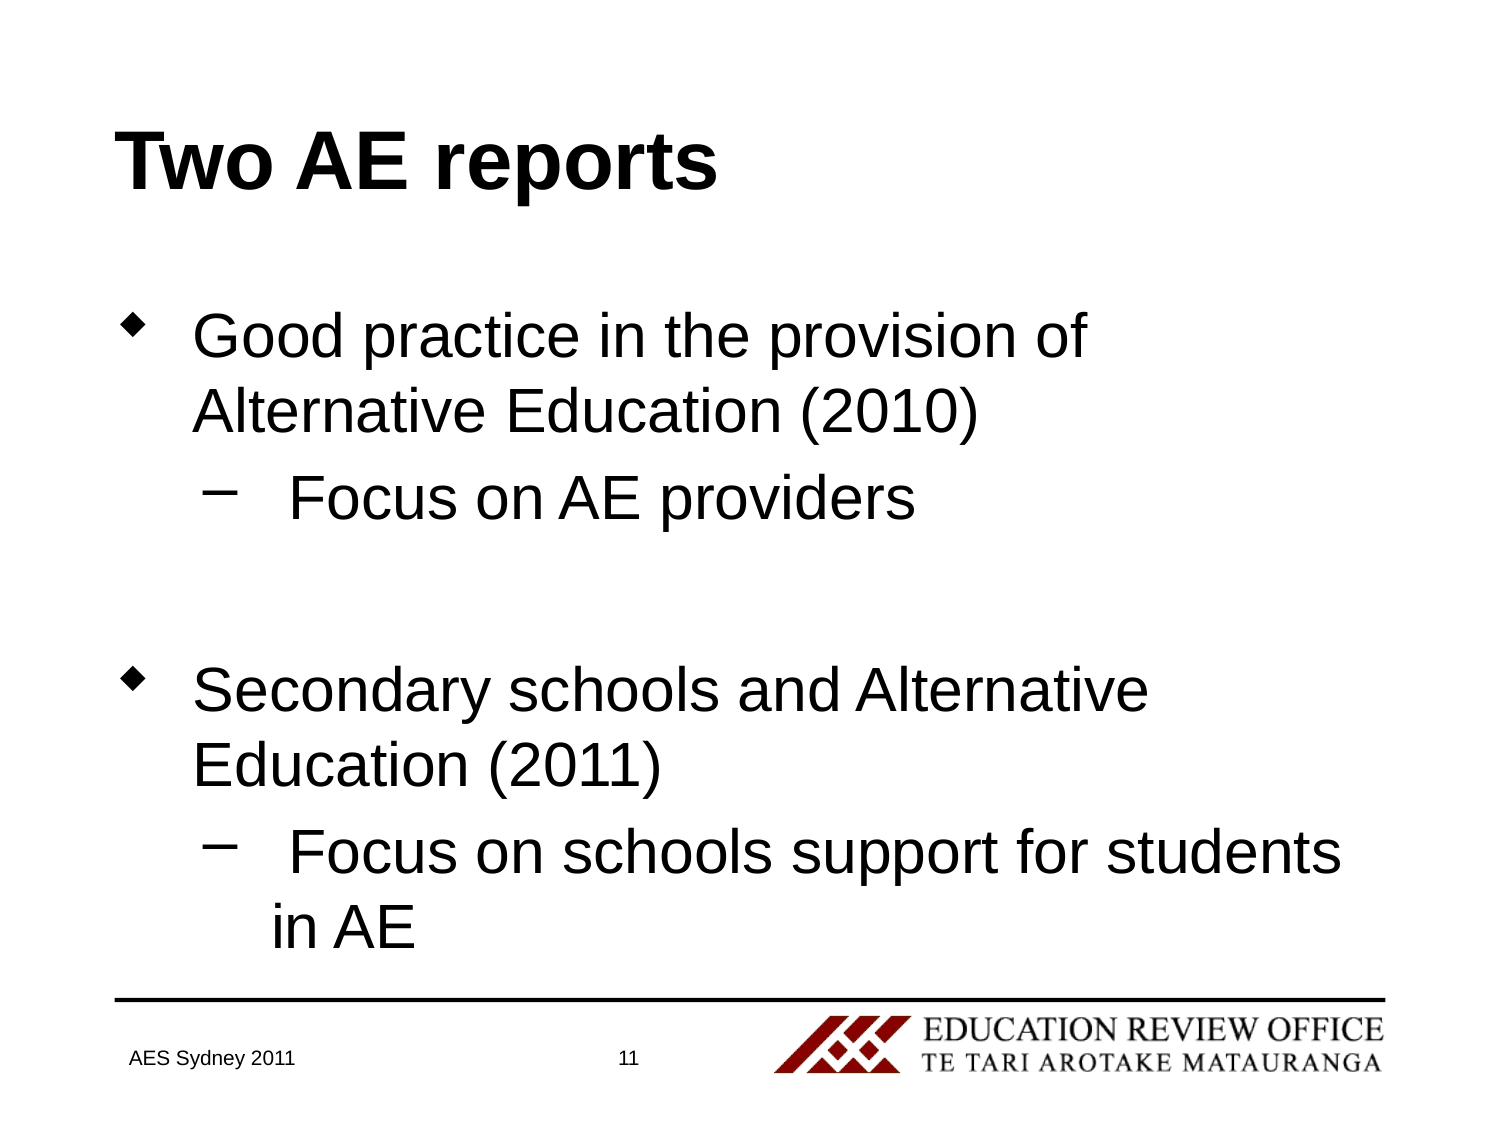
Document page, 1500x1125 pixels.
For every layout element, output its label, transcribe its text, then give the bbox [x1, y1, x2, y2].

picture [774, 1013, 1388, 1075]
list Good practice in the provision of Alternative Education (2010) Focus on AE providers Secondary schools and Alternative Education (2011) Focus on schools support for students in AE [99, 286, 1376, 1001]
title Two AE reports [99, 61, 1376, 251]
